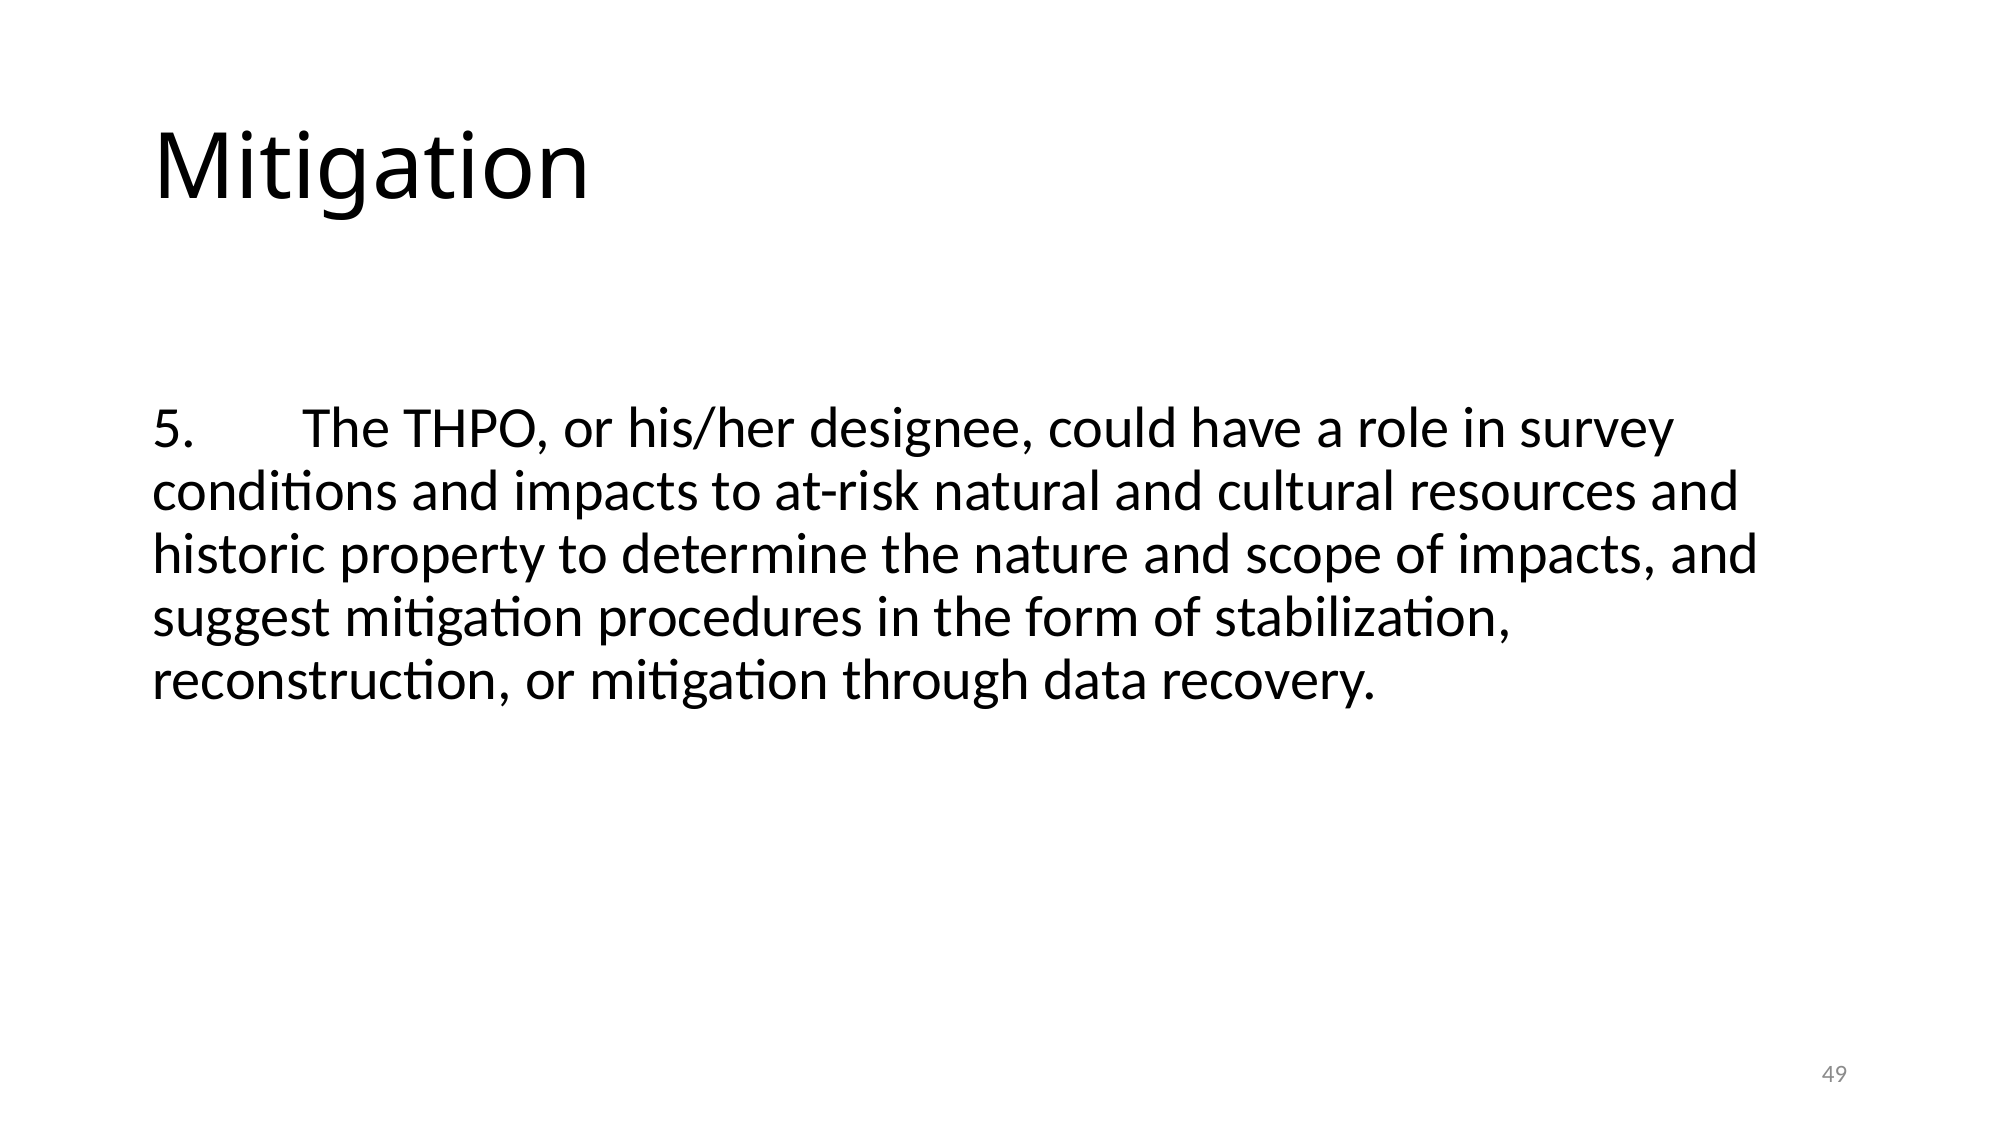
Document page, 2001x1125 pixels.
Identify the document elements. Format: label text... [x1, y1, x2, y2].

list 5. The THPO, or his/her designee, could have a role in survey conditions and impacts to at-risk natural and cultural resources and historic property to determine the nature and scope of impacts, and suggest mitigation procedures in the form of stabilization, reconstruction, or mitigation through data recovery. [137, 299, 1863, 1014]
title Mitigation [137, 59, 1863, 278]
slide_number 49 [1412, 1042, 1863, 1103]
